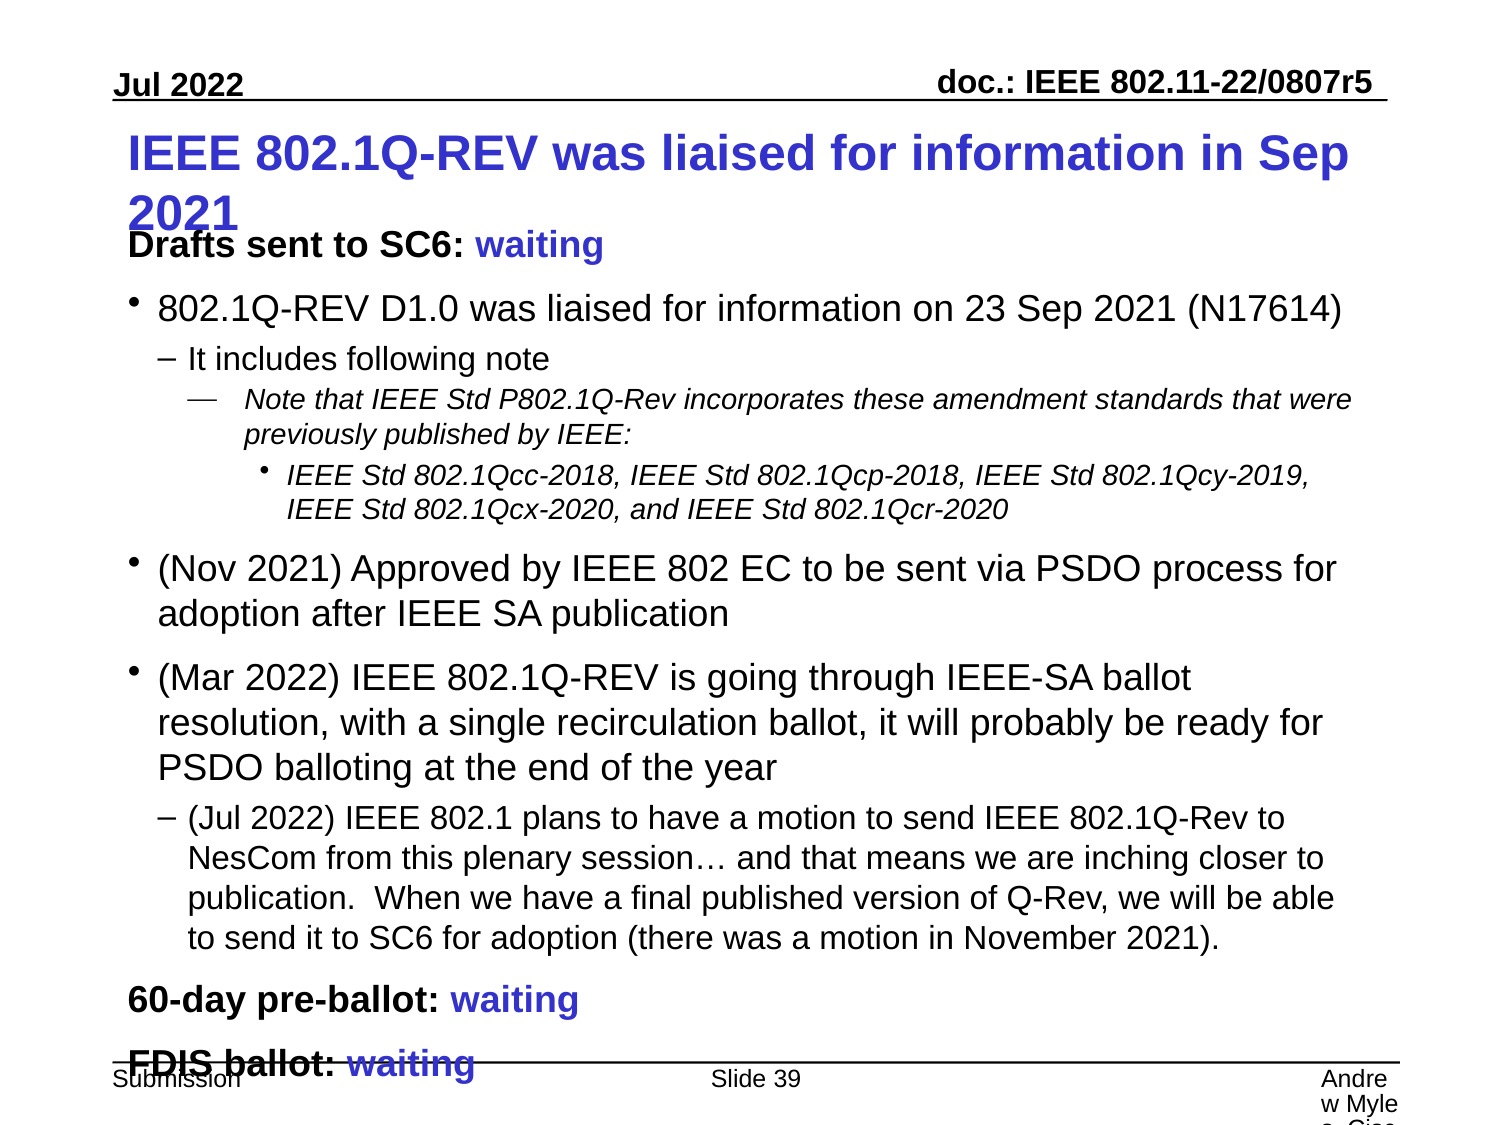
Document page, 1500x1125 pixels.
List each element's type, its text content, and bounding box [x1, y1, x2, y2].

footer Andrew Myles, Cisco [1320, 1061, 1402, 1093]
slide_number Slide 39 [709, 1061, 803, 1093]
list Drafts sent to SC6: waiting 802.1Q-REV D1.0 was liaised for information on 23 Sep 2021 (N17614) It includes following note Note that IEEE Std P802.1Q-Rev incorporates these amendment standards that were previously published by IEEE: IEEE Std 802.1Qcc-2018, IEEE Std 802.1Qcp-2018, IEEE Std 802.1Qcy-2019, IEEE Std 802.1Qcx-2020, and IEEE Std 802.1Qcr-2020 (Nov 2021) Approved by IEEE 802 EC to be sent via PSDO process for adoption after IEEE SA publication (Mar 2022) IEEE 802.1Q-REV is going through IEEE-SA ballot resolution, with a single recirculation ballot, it will probably be ready for PSDO balloting at the end of the year (Jul 2022) IEEE 802.1 plans to have a motion to send IEEE 802.1Q-Rev to NesCom from this plenary session… and that means we are inching closer to publication. When we have a final published version of Q-Rev, we will be able to send it to SC6 for adoption (there was a motion in November 2021). 60-day pre-ballot: waiting FDIS ballot: waiting [112, 212, 1388, 888]
title IEEE 802.1Q-REV was liaised for information in Sep 2021 [112, 112, 1388, 212]
